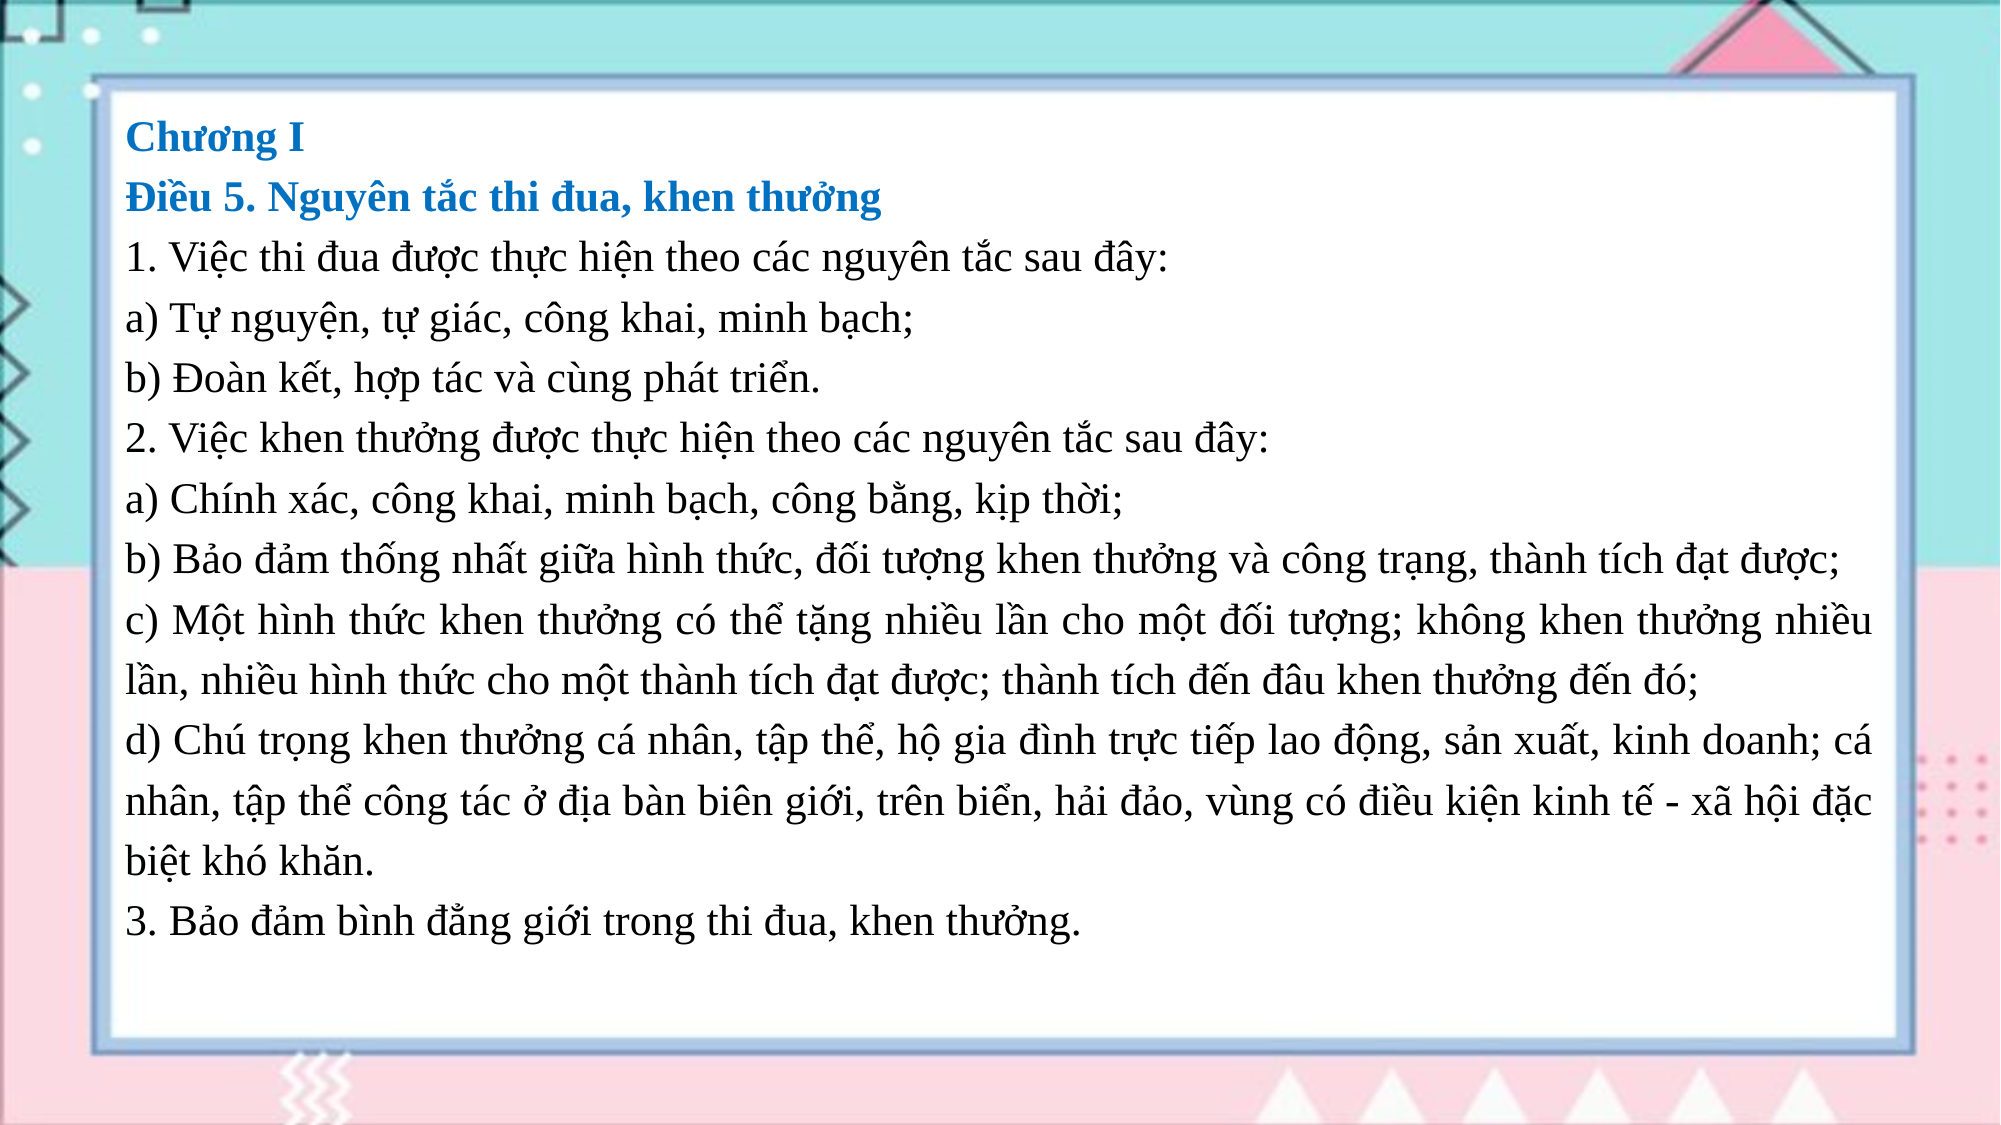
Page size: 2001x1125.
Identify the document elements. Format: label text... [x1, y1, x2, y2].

picture [0, 0, 2001, 1125]
text_box Chương I Điều 5. Nguyên tắc thi đua, khen thưởng 1. Việc thi đua được thực hiện theo các nguyên tắc sau đây: a) Tự nguyện, tự giác, công khai, minh bạch; b) Đoàn kết, hợp tác và cùng phát triển. 2. Việc khen thưởng được thực hiện theo các nguyên tắc sau đây: a) Chính xác, công khai, minh bạch, công bằng, kịp thời; b) Bảo đảm thống nhất giữa hình thức, đối tượng khen thưởng và công trạng, thành tích đạt được; c) Một hình thức khen thưởng có thể tặng nhiều lần cho một đối tượng; không khen thưởng nhiều lần, nhiều hình thức cho một thành tích đạt được; thành tích đến đâu khen thưởng đến đó; d) Chú trọng khen thưởng cá nhân, tập thể, hộ gia đình trực tiếp lao động, sản xuất, kinh doanh; cá nhân, tập thể công tác ở địa bàn biên giới, trên biển, hải đảo, vùng có điều kiện kinh tế - xã hội đặc biệt khó khăn. 3. Bảo đảm bình đẳng giới trong thi đua, khen thưởng. [1563, 92, 1890, 1013]
text_box Chương I Điều 5. Nguyên tắc thi đua, khen thưởng 1. Việc thi đua được thực hiện theo các nguyên tắc sau đây: a) Tự nguyện, tự giác, công khai, minh bạch; b) Đoàn kết, hợp tác và cùng phát triển. 2. Việc khen thưởng được thực hiện theo các nguyên tắc sau đây: a) Chính xác, công khai, minh bạch, công bằng, kịp thời; b) Bảo đảm thống nhất giữa hình thức, đối tượng khen thưởng và công trạng, thành tích đạt được; c) Một hình thức khen thưởng có thể tặng nhiều lần cho một đối tượng; không khen thưởng nhiều lần, nhiều hình thức cho một thành tích đạt được; thành tích đến đâu khen thưởng đến đó; d) Chú trọng khen thưởng cá nhân, tập thể, hộ gia đình trực tiếp lao động, sản xuất, kinh doanh; cá nhân, tập thể công tác ở địa bàn biên giới, trên biển, hải đảo, vùng có điều kiện kinh tế - xã hội đặc biệt khó khăn. 3. Bảo đảm bình đẳng giới trong thi đua, khen thưởng. [110, 92, 437, 1013]
